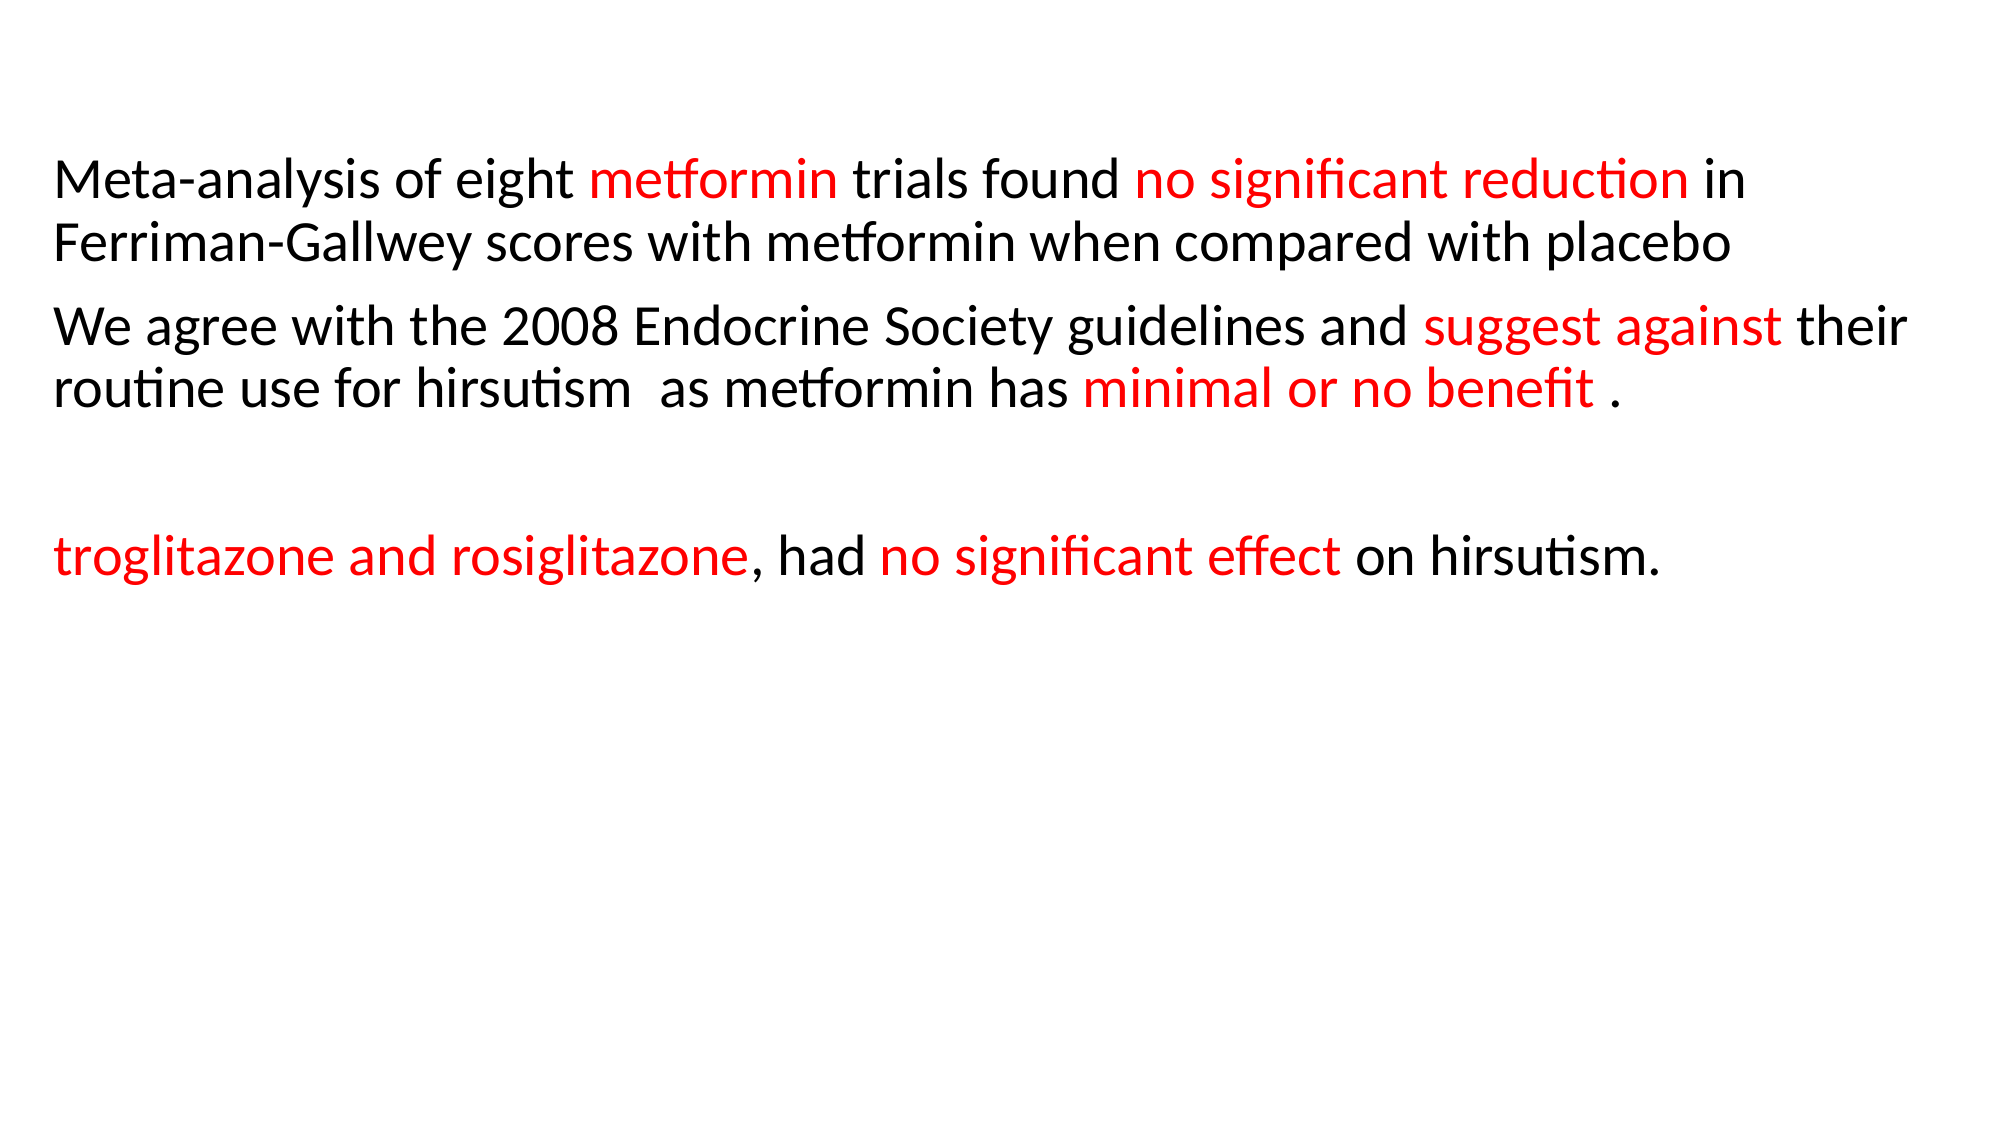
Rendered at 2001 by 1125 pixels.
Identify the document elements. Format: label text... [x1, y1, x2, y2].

list Meta-analysis of eight metformin trials found no significant reduction in Ferriman-Gallwey scores with metformin when compared with placebo We agree with the 2008 Endocrine Society guidelines and suggest against their routine use for hirsutism as metformin has minimal or no benefit . troglitazone and rosiglitazone, had no significant effect on hirsutism. [38, 140, 1975, 1089]
